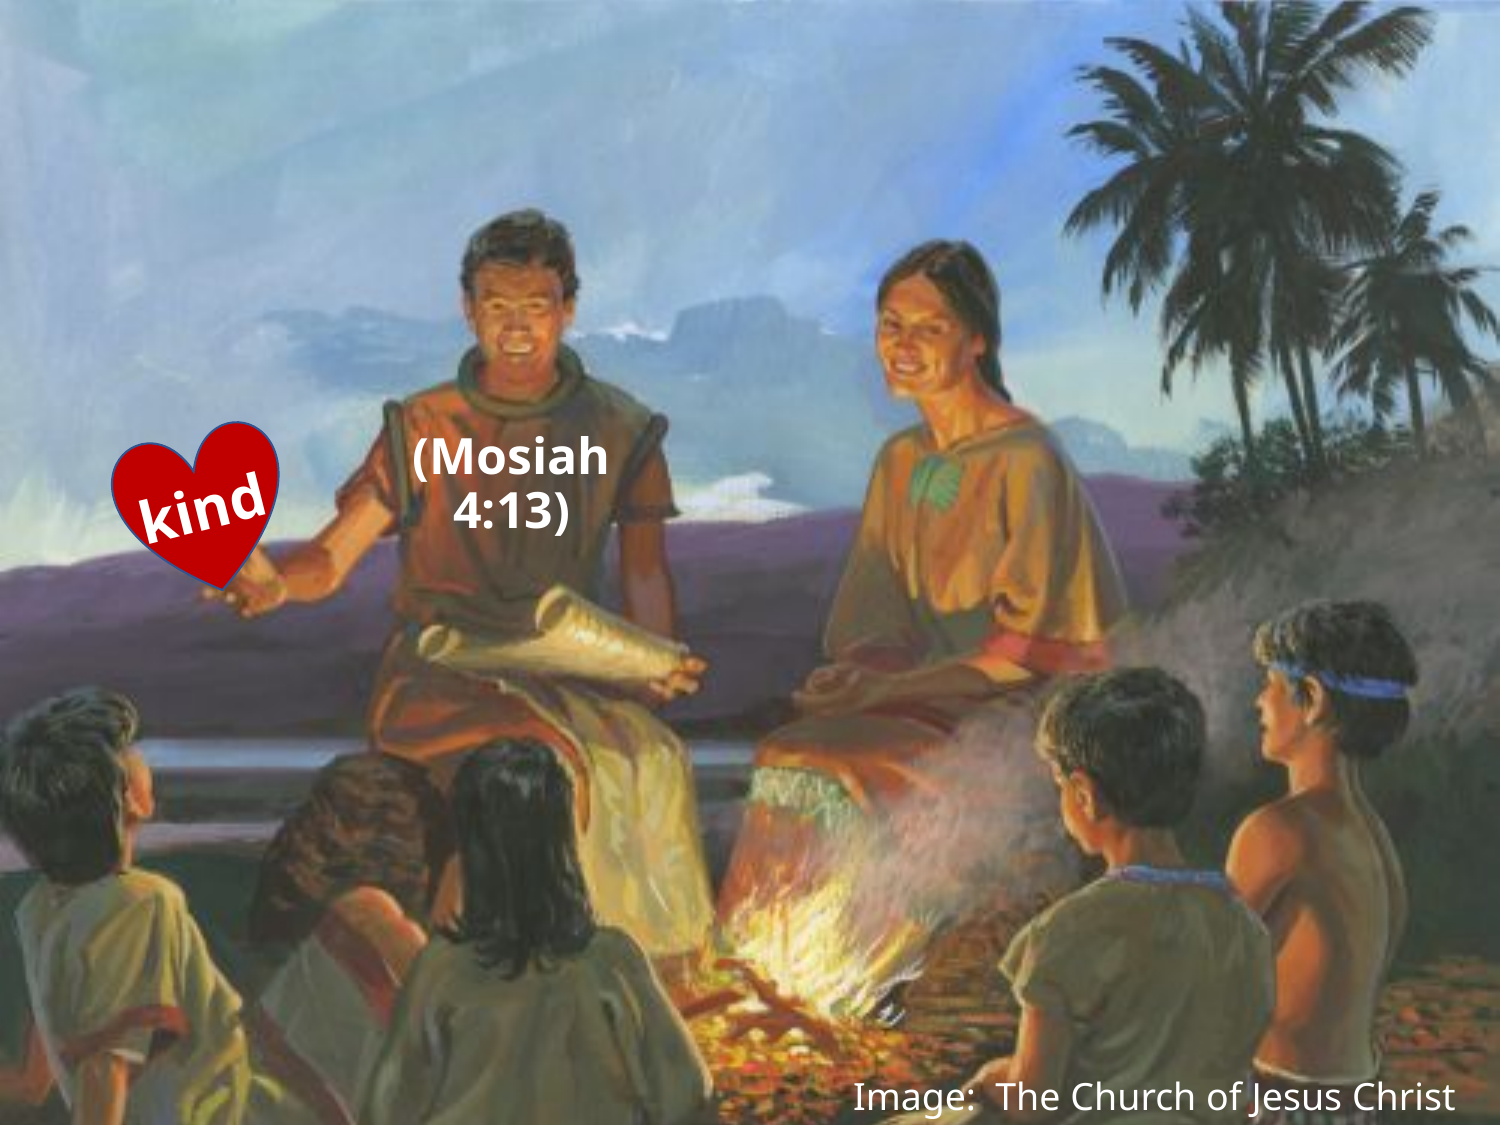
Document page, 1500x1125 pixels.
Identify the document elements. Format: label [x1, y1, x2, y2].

list [0, 0, 1500, 1125]
